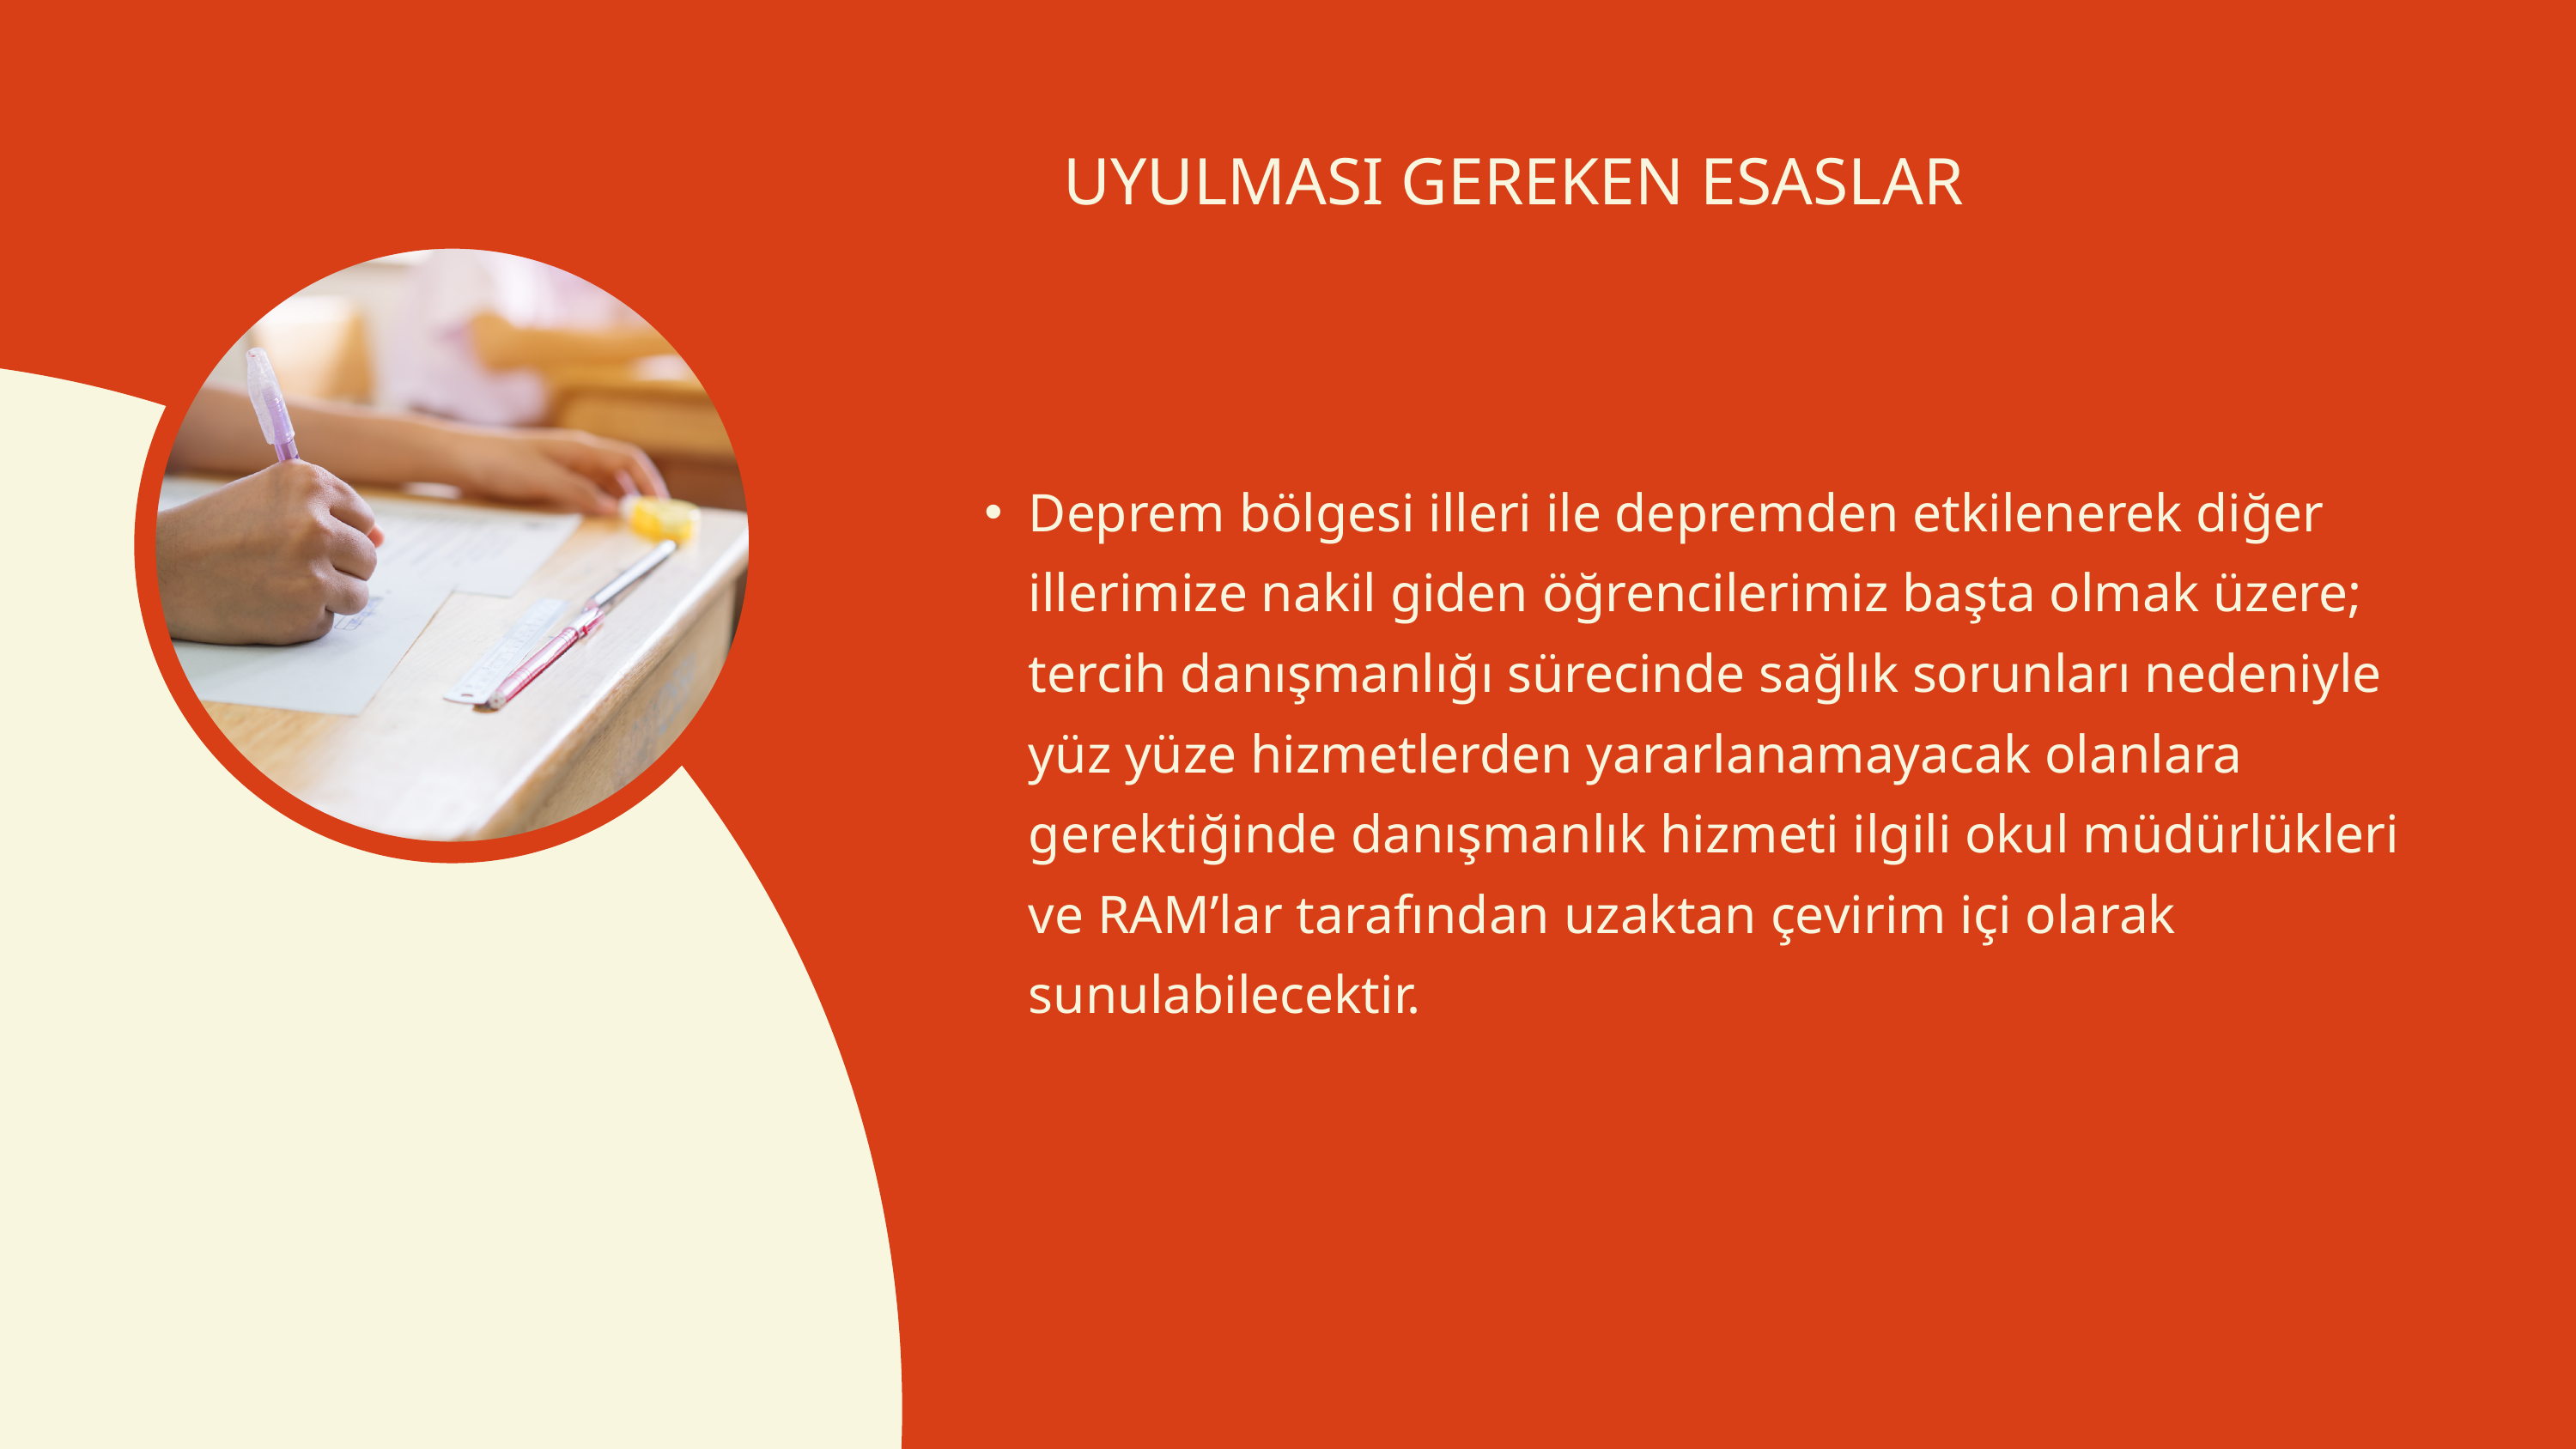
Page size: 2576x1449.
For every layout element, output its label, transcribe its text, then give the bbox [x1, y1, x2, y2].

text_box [144, 237, 760, 853]
text_box UYULMASI GEREKEN ESASLAR [1063, 153, 2035, 218]
text_box Deprem bölgesi illeri ile depremden etkilenerek diğer illerimize nakil giden öğrencilerimiz başta olmak üzere; tercih danışmanlığı sürecinde sağlık sorunları nedeniyle yüz yüze hizmetlerden yararlanamayacak olanlara gerektiğinde danışmanlık hizmeti ilgili okul müdürlükleri ve RAM’lar tarafından uzaktan çevirim içi olarak sunulabilecektir. [947, 461, 2467, 1024]
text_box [0, 319, 941, 1449]
